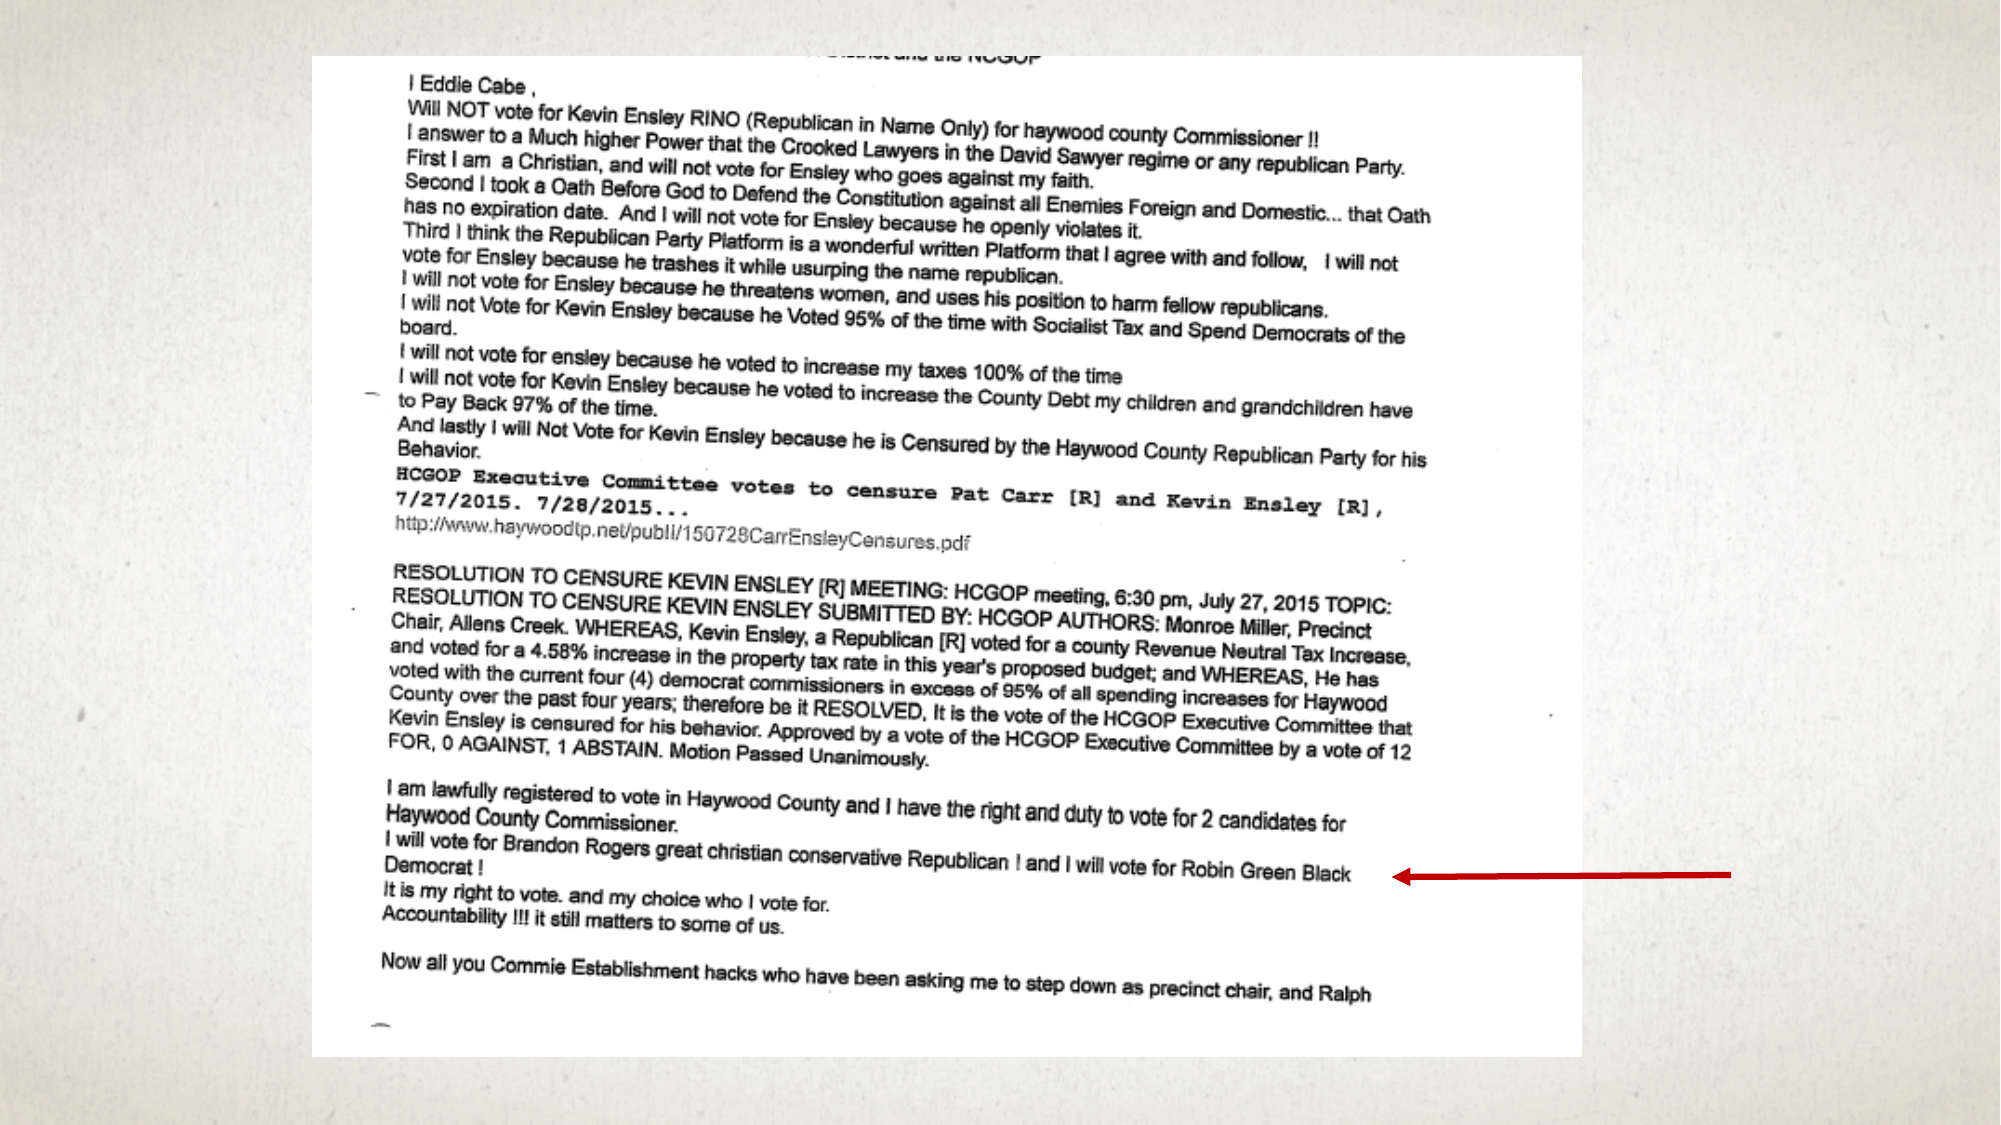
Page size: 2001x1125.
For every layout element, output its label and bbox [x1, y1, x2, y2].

text_box [1391, 874, 1732, 878]
picture [0, 0, 2001, 1125]
